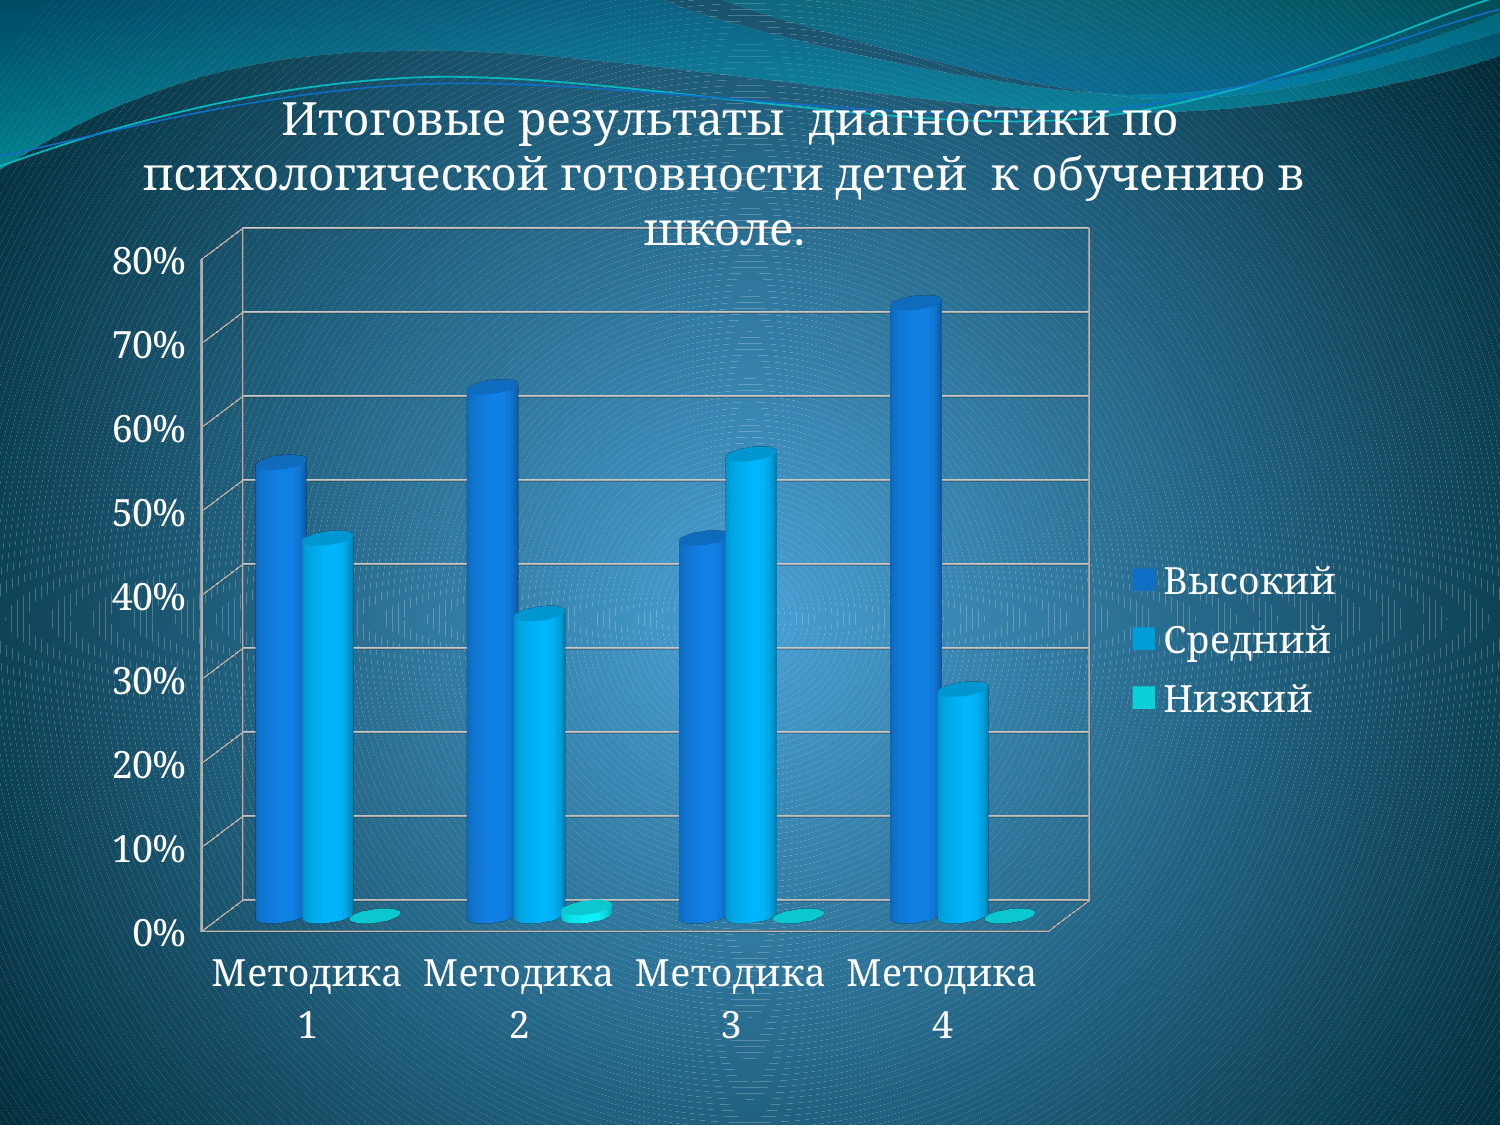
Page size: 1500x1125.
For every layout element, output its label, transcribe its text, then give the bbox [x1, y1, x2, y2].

list Итоговые результаты диагностики по психологической готовности детей к обучению в школе. [86, 82, 1362, 209]
chart [81, 210, 1372, 1067]
